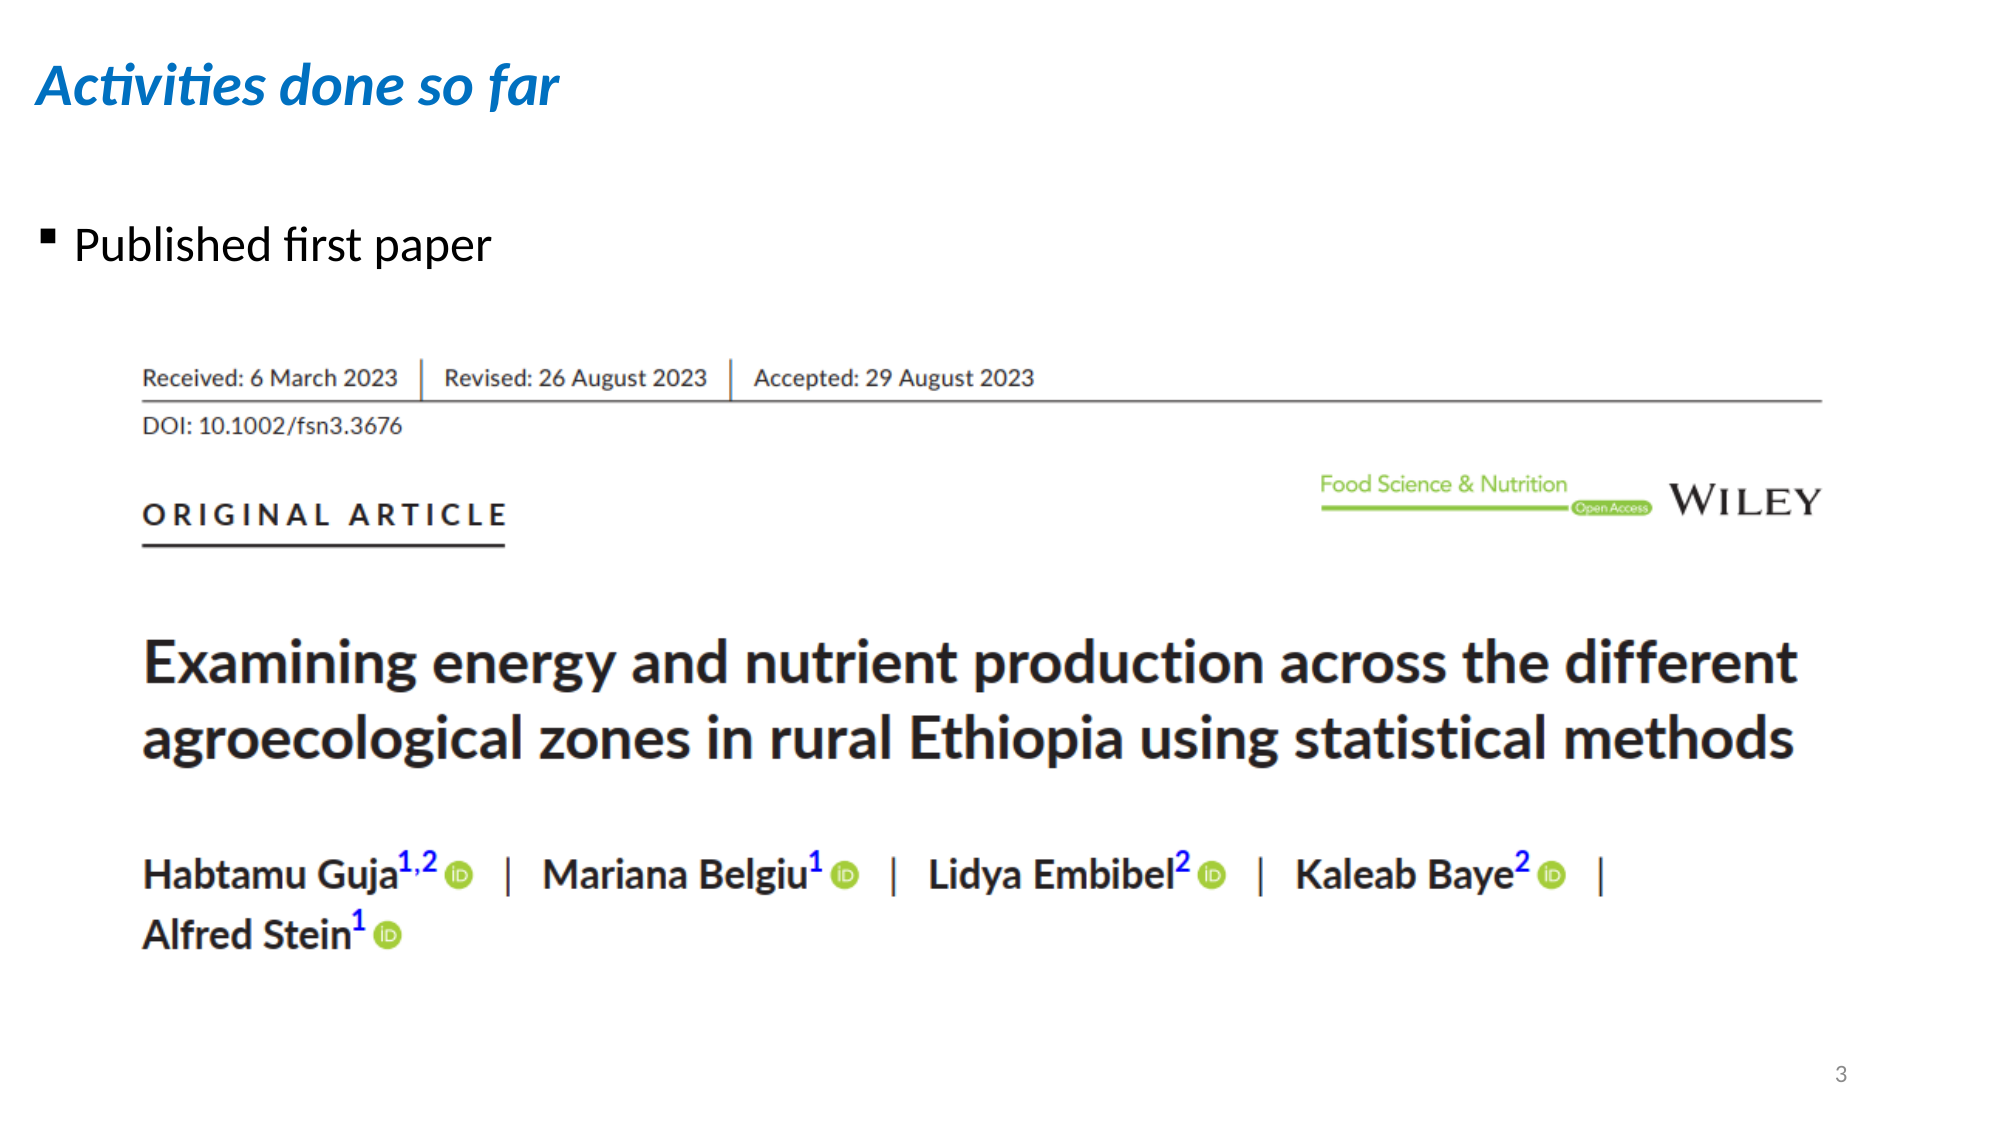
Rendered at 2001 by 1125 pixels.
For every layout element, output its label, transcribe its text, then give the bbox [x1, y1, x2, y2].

picture [128, 357, 1832, 971]
slide_number 3 [1412, 1042, 1863, 1103]
list Activities done so far Published first paper [21, 45, 1930, 1103]
